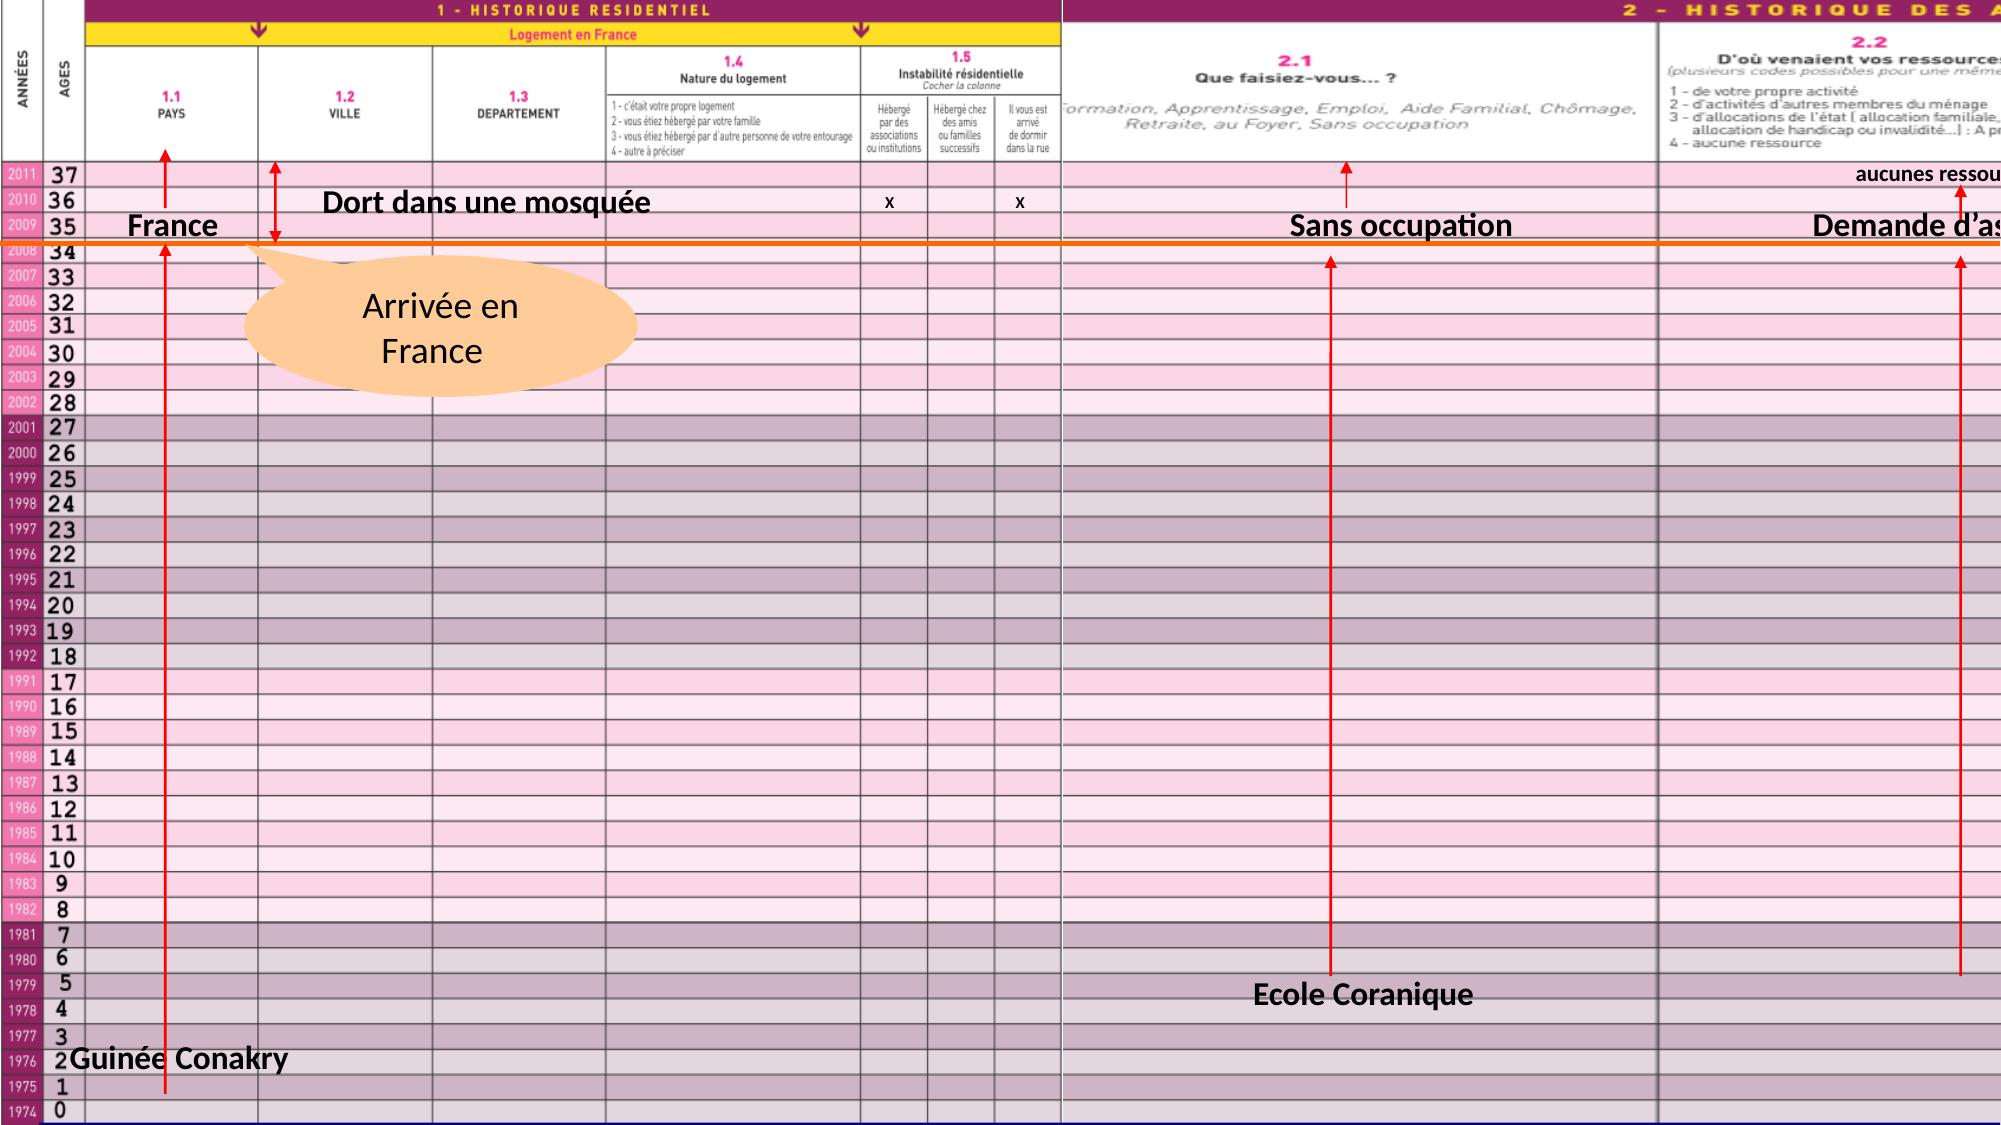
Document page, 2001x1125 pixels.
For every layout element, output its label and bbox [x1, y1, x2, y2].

picture [1063, 0, 2001, 1125]
list [0, 0, 1063, 1125]
